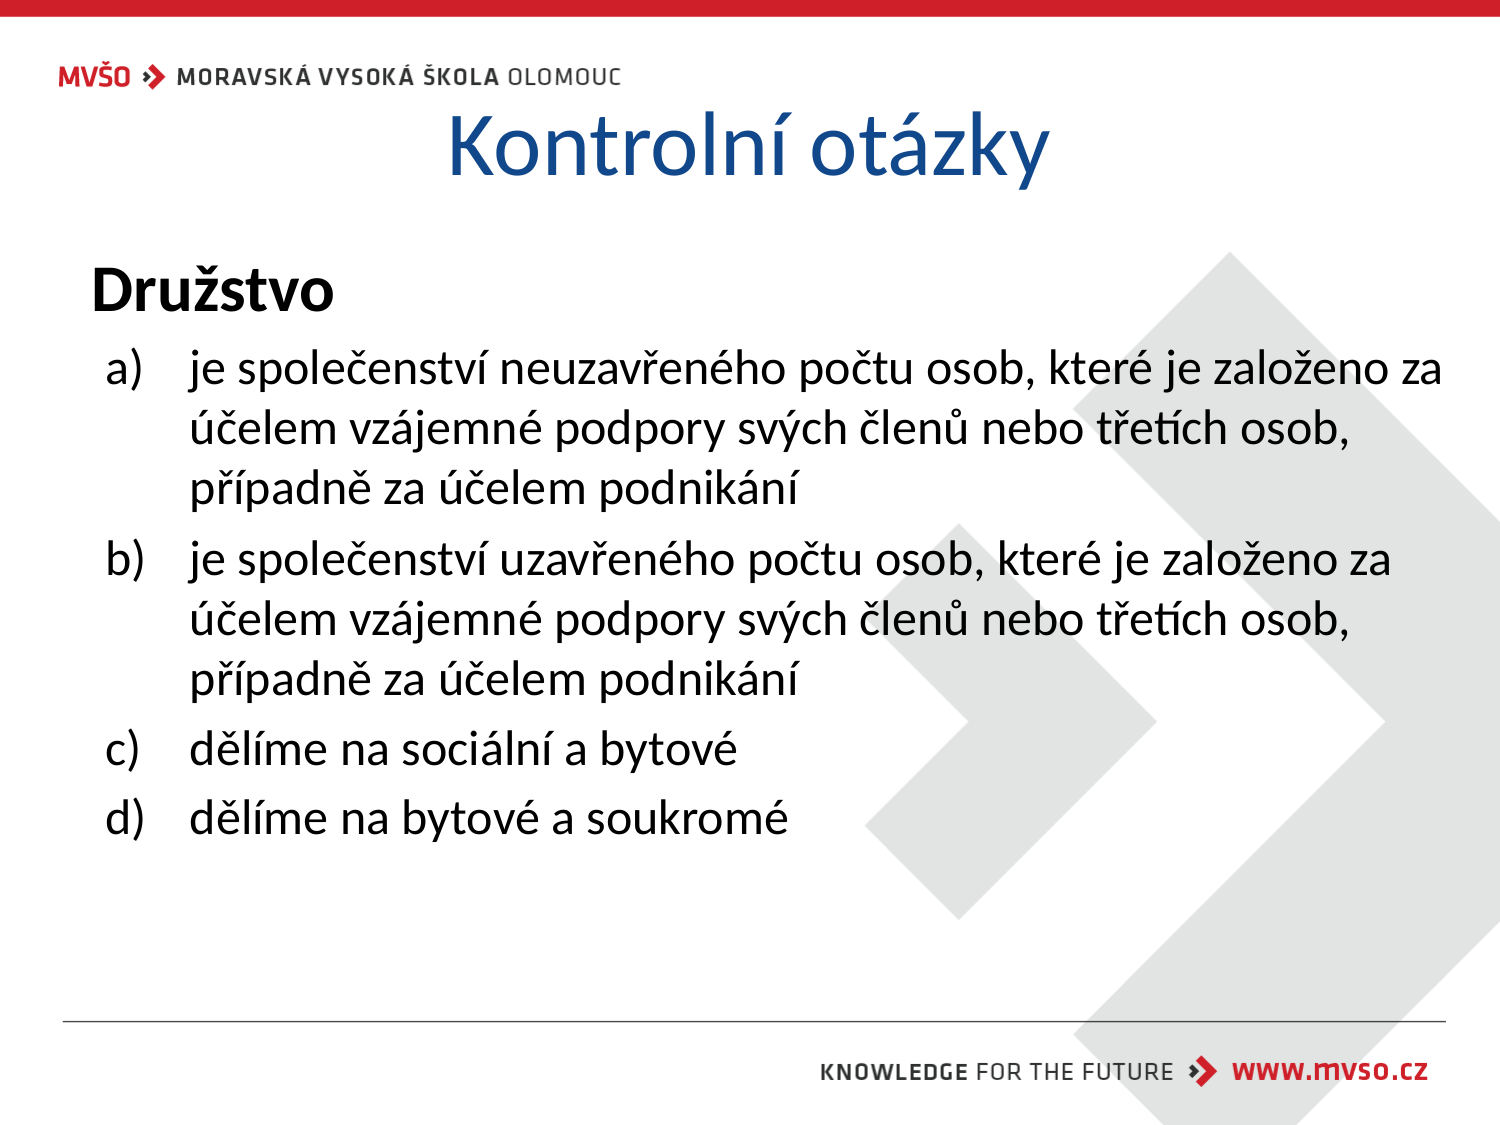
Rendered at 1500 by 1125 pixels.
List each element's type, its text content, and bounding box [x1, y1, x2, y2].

picture [0, 0, 1500, 1125]
title Kontrolní otázky [75, 45, 1425, 233]
list Družstvo je společenství neuzavřeného počtu osob, které je založeno za účelem vzájemné podpory svých členů nebo třetích osob, případně za účelem podnikání je společenství uzavřeného počtu osob, které je založeno za účelem vzájemné podpory svých členů nebo třetích osob, případně za účelem podnikání dělíme na sociální a bytové dělíme na bytové a soukromé [76, 237, 1466, 917]
